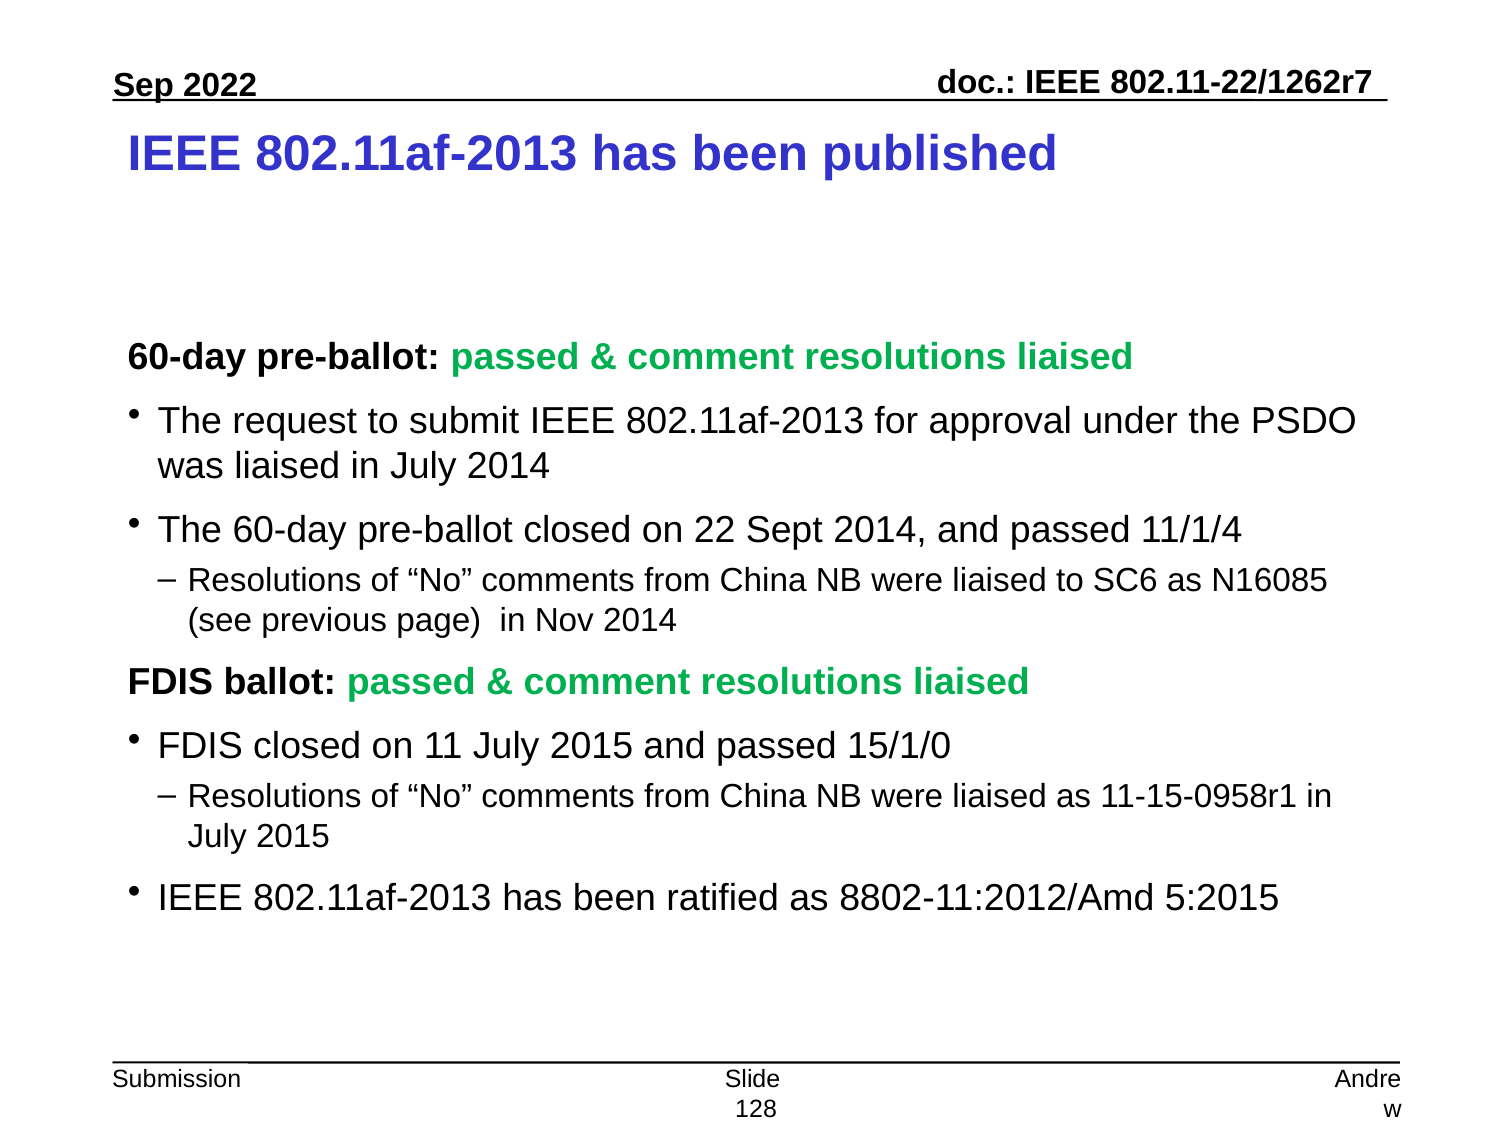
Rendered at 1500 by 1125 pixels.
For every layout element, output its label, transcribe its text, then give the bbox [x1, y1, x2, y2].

footer Andrew Myles, Cisco [1320, 1061, 1402, 1093]
list 60-day pre-ballot: passed & comment resolutions liaised The request to submit IEEE 802.11af-2013 for approval under the PSDO was liaised in July 2014 The 60-day pre-ballot closed on 22 Sept 2014, and passed 11/1/4 Resolutions of “No” comments from China NB were liaised to SC6 as N16085 (see previous page) in Nov 2014 FDIS ballot: passed & comment resolutions liaised FDIS closed on 11 July 2015 and passed 15/1/0 Resolutions of “No” comments from China NB were liaised as 11-15-0958r1 in July 2015 IEEE 802.11af-2013 has been ratified as 8802-11:2012/Amd 5:2015 [112, 324, 1388, 1000]
slide_number Slide 128 [709, 1061, 803, 1093]
title IEEE 802.11af-2013 has been published [112, 112, 1475, 288]
